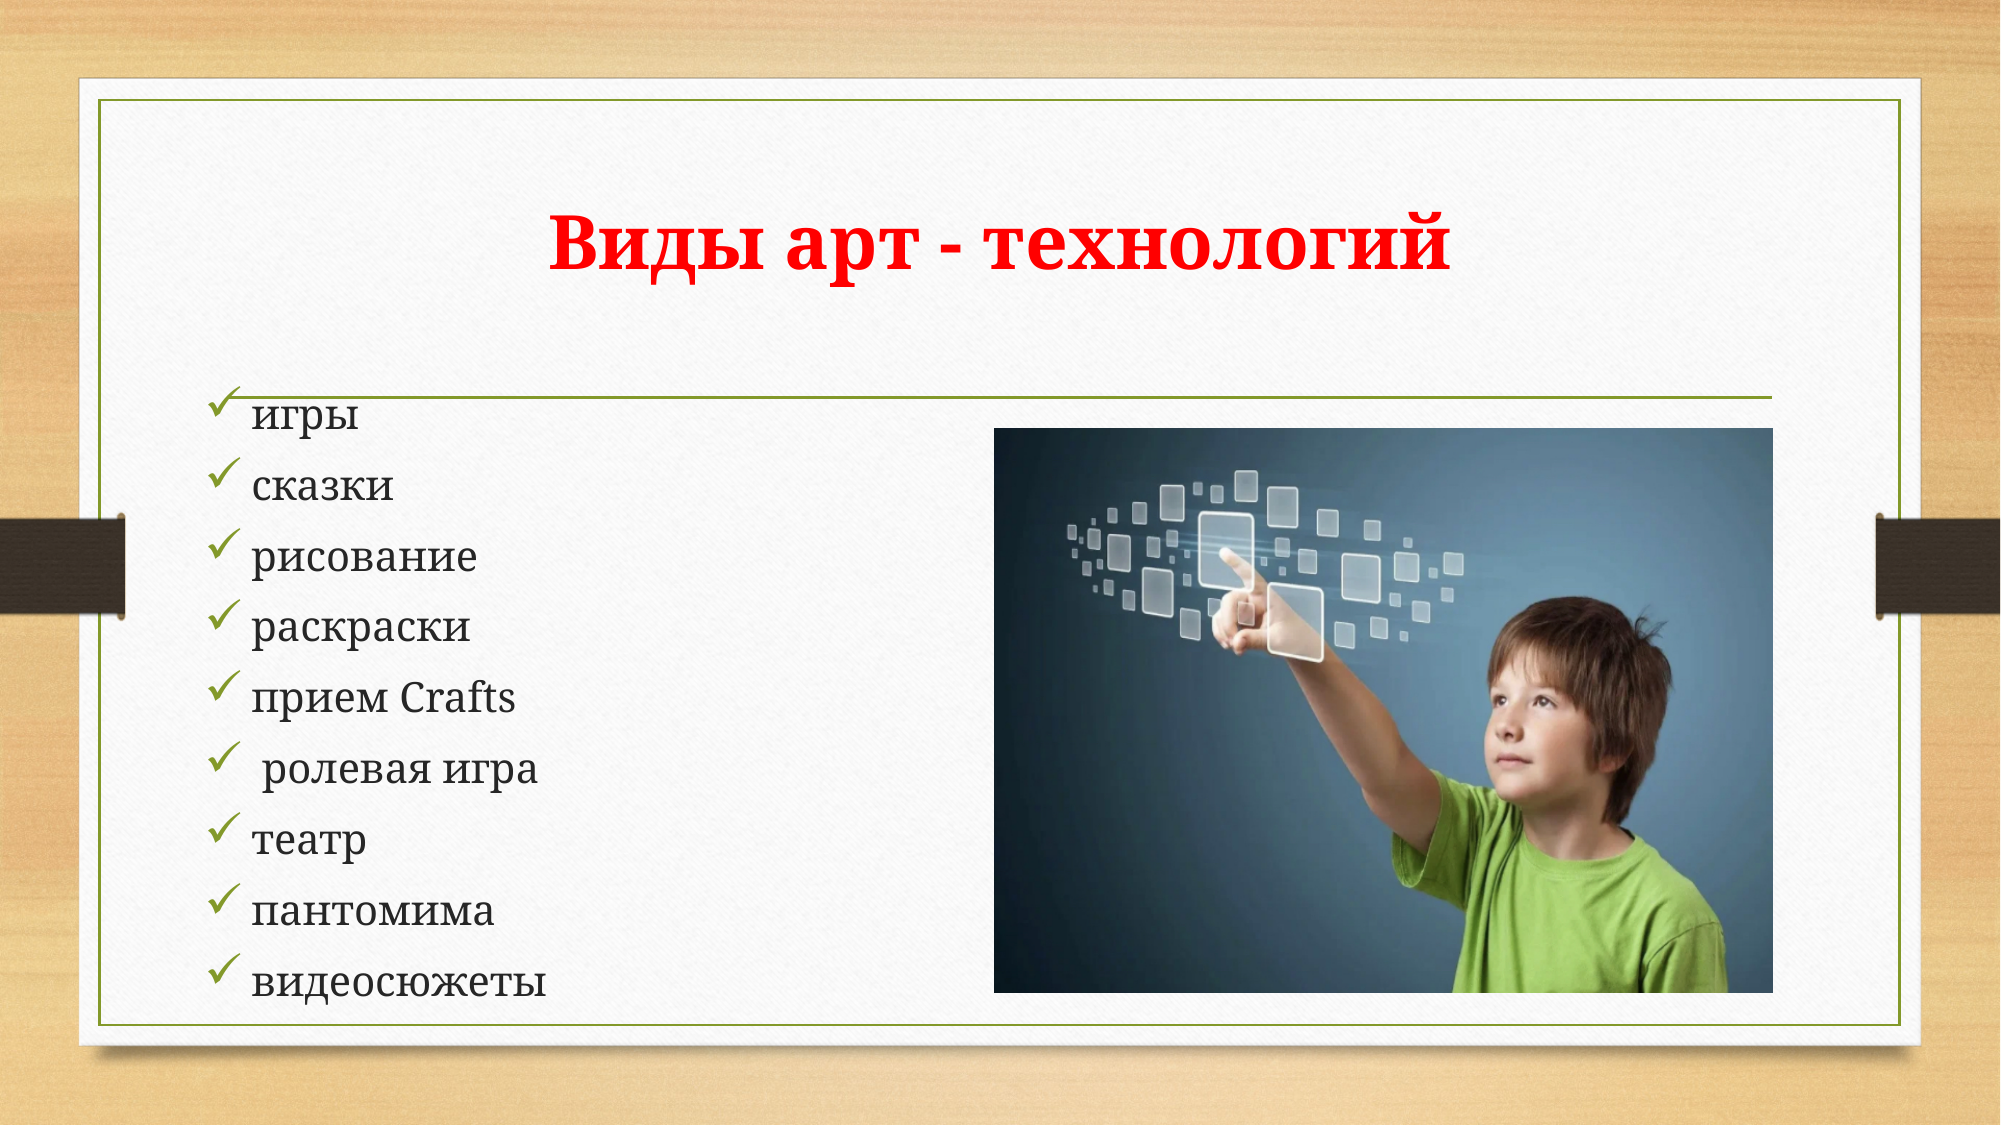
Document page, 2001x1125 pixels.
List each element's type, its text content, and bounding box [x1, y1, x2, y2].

picture [0, 0, 2001, 1125]
title Виды арт - технологий [212, 176, 1788, 302]
list игры сказки рисование раскраски прием Crafts ролевая игра театр пантомима видеосюжеты [189, 380, 1787, 954]
